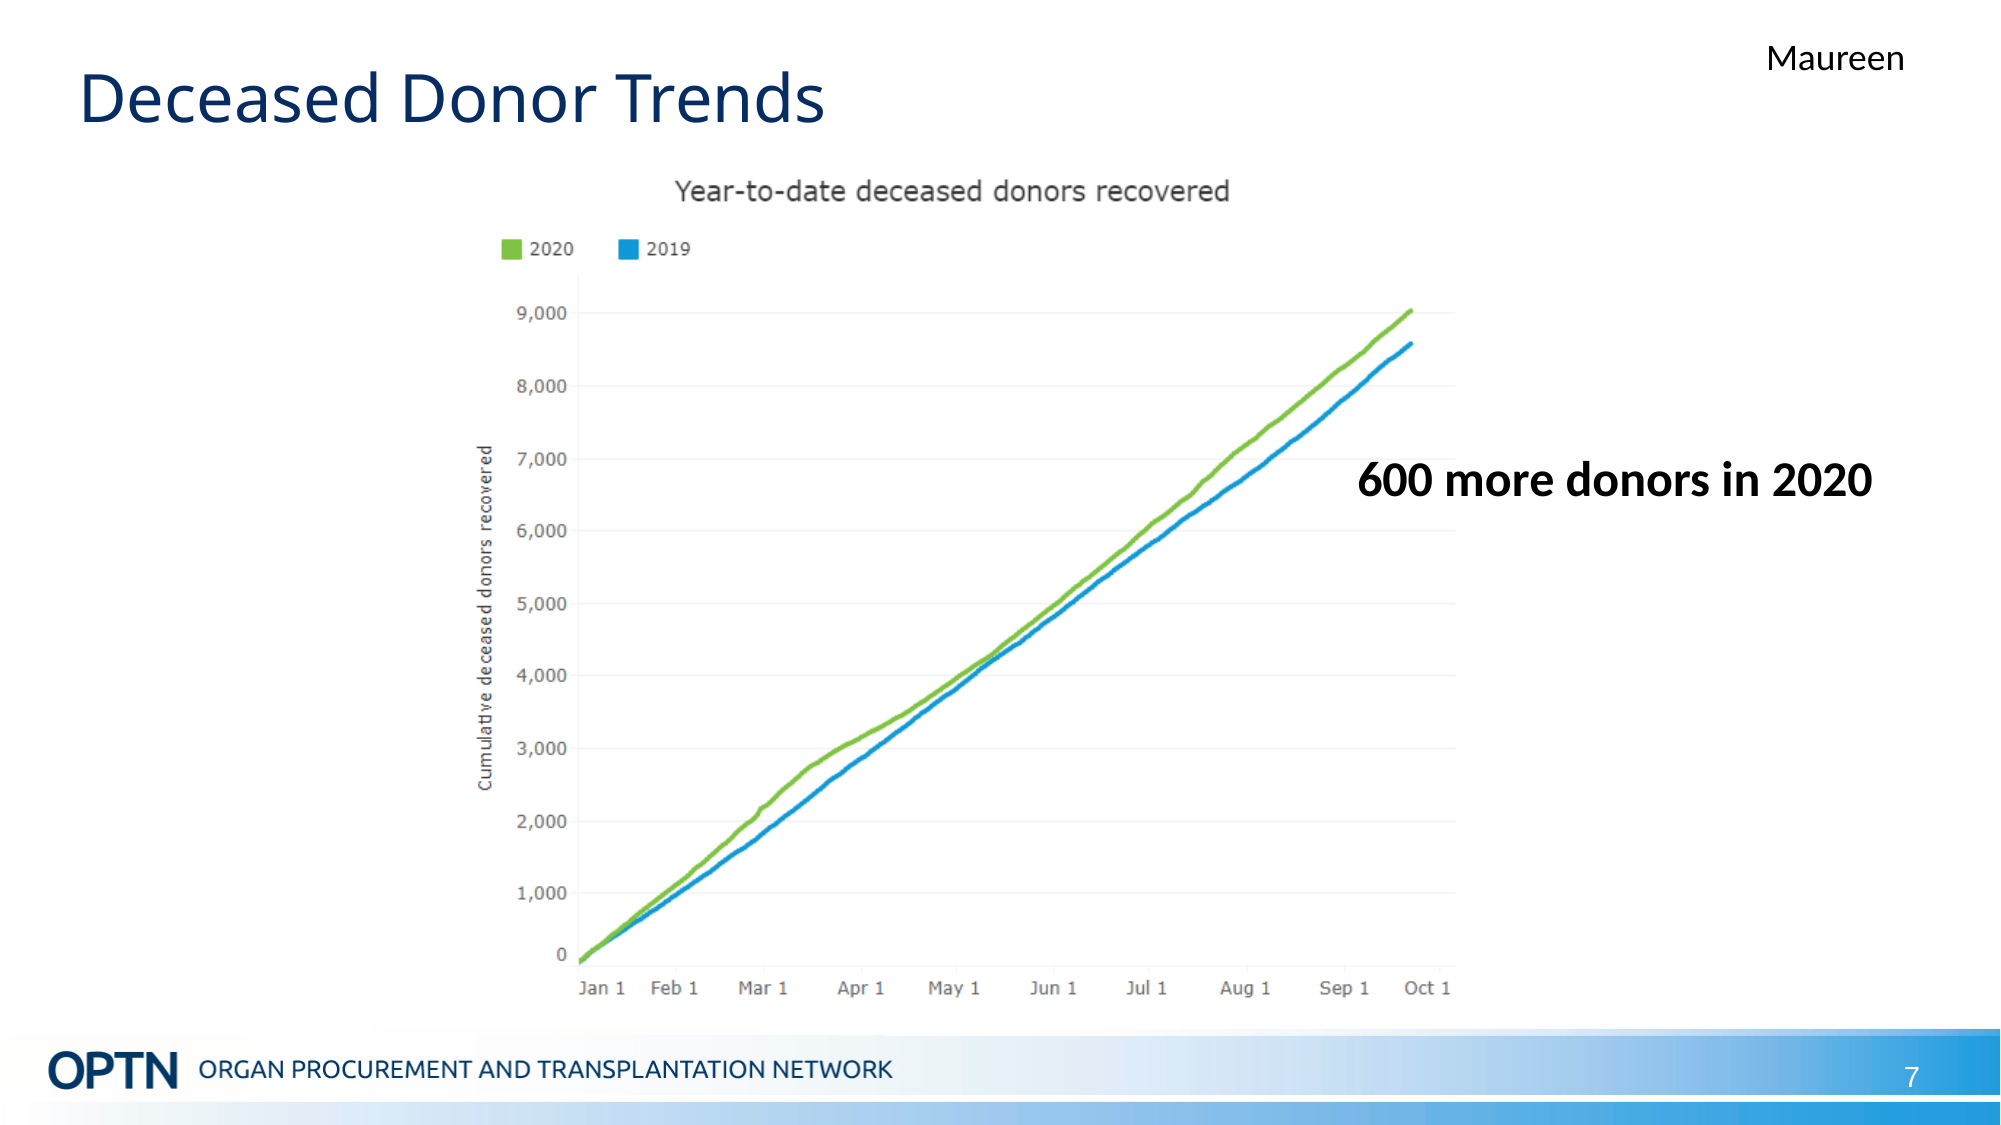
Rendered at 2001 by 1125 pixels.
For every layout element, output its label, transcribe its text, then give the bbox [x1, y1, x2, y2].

slide_number 7 [1596, 1046, 1936, 1106]
title Deceased Donor Trends [63, 25, 1976, 166]
text_box Maureen [1751, 25, 1921, 86]
text_box 600 more donors in 2020 [1527, 439, 1909, 514]
picture [0, 0, 2001, 1125]
